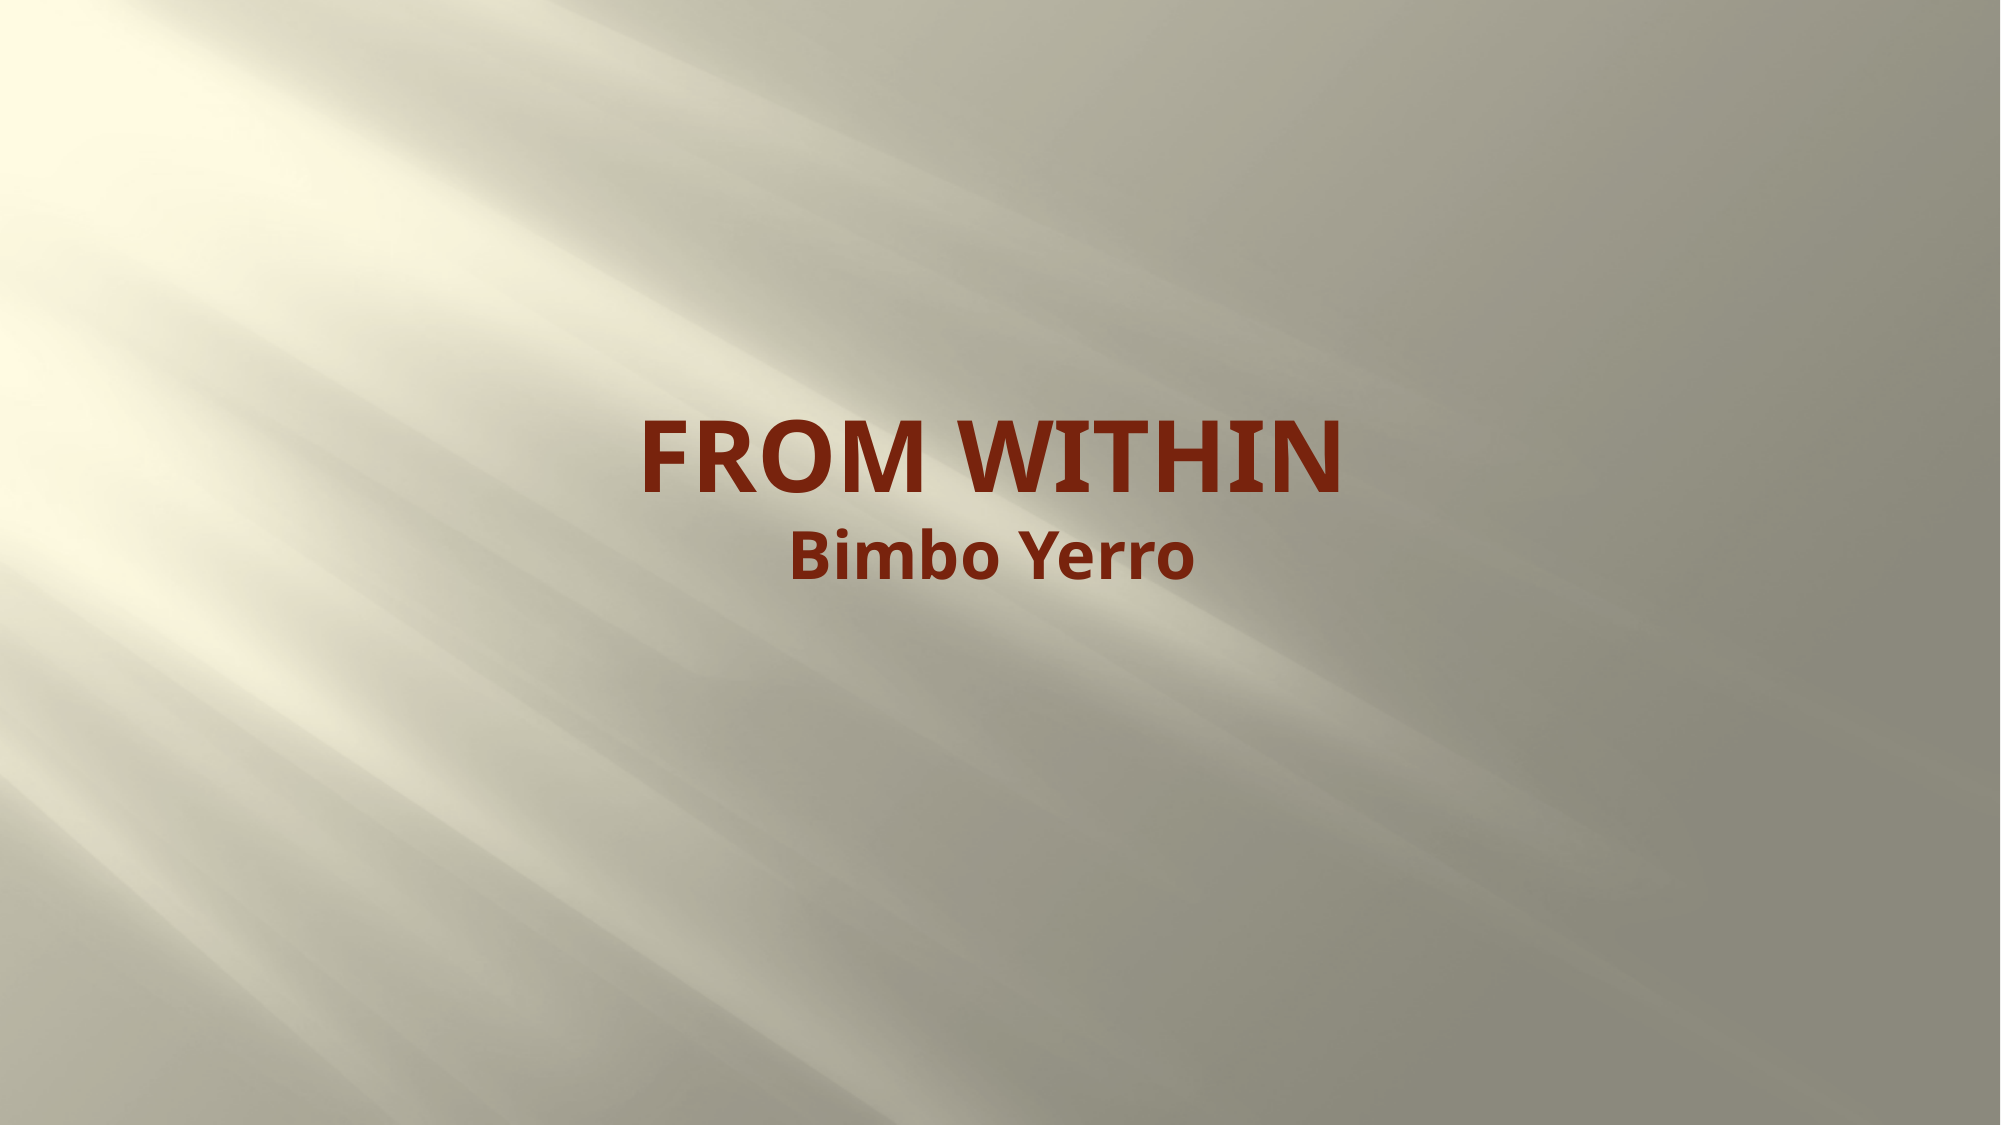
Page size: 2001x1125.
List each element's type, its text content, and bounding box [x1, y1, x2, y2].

title FROM WITHIN Bimbo Yerro [92, 30, 1893, 1075]
